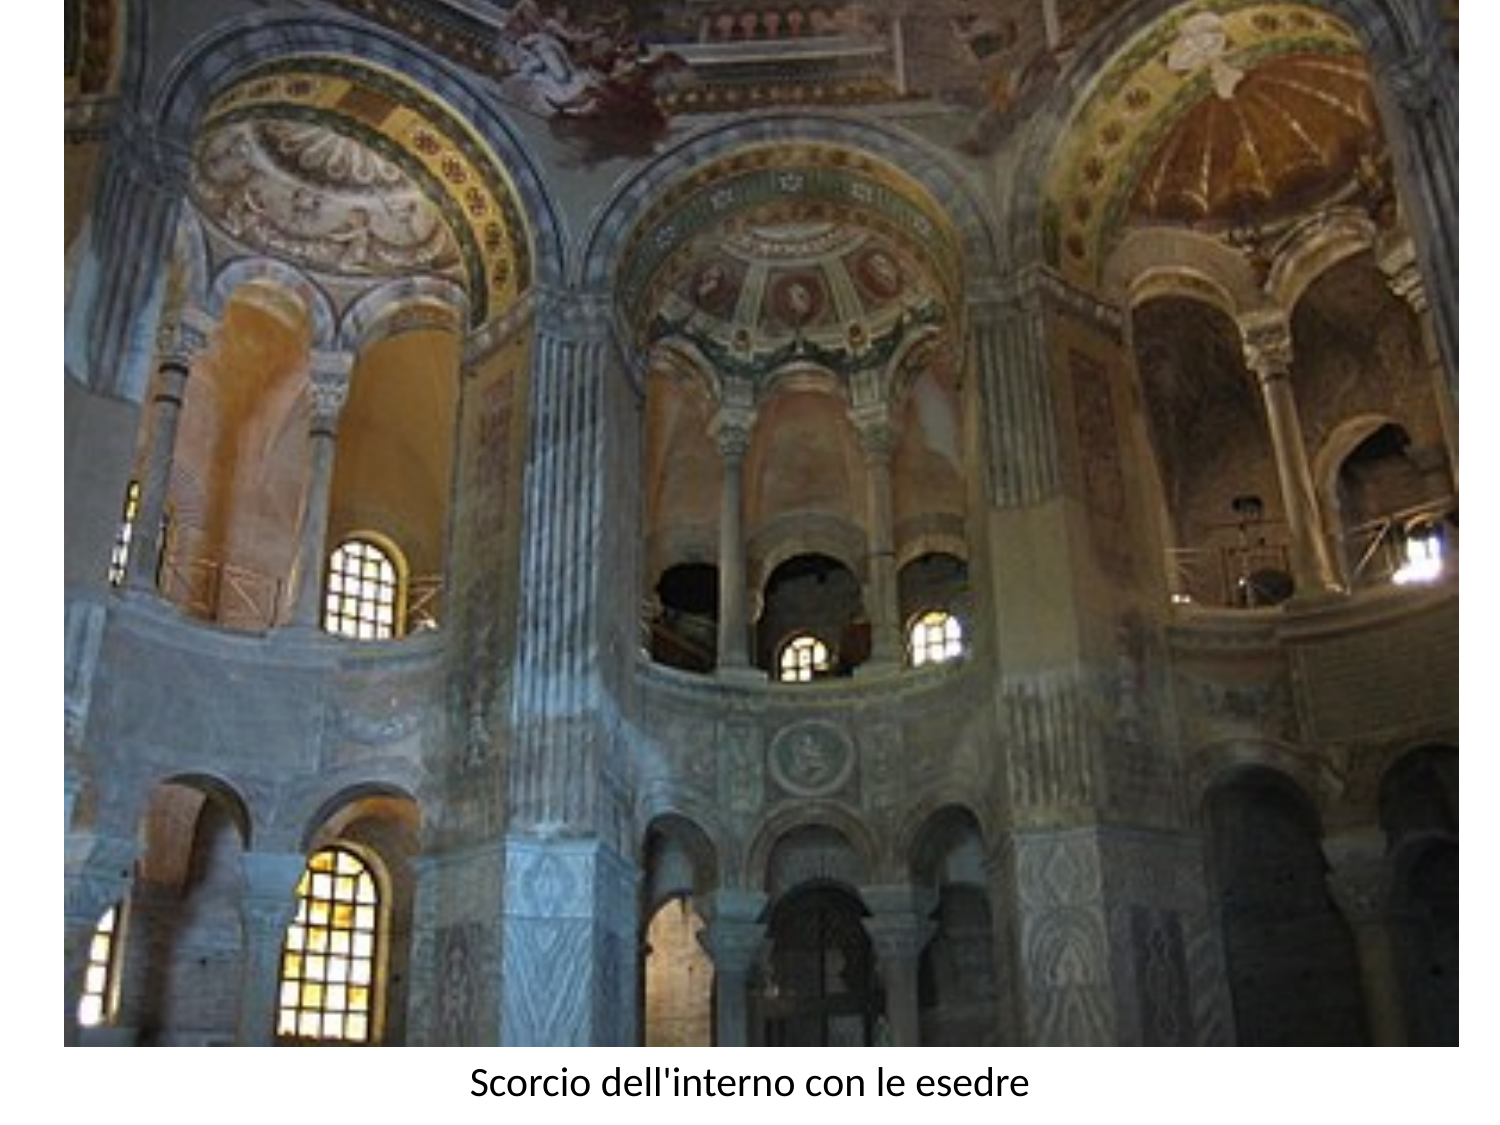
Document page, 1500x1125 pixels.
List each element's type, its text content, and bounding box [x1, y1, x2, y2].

title Scorcio dell'interno con le esedre [75, 1055, 1425, 1125]
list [64, 0, 1459, 1047]
